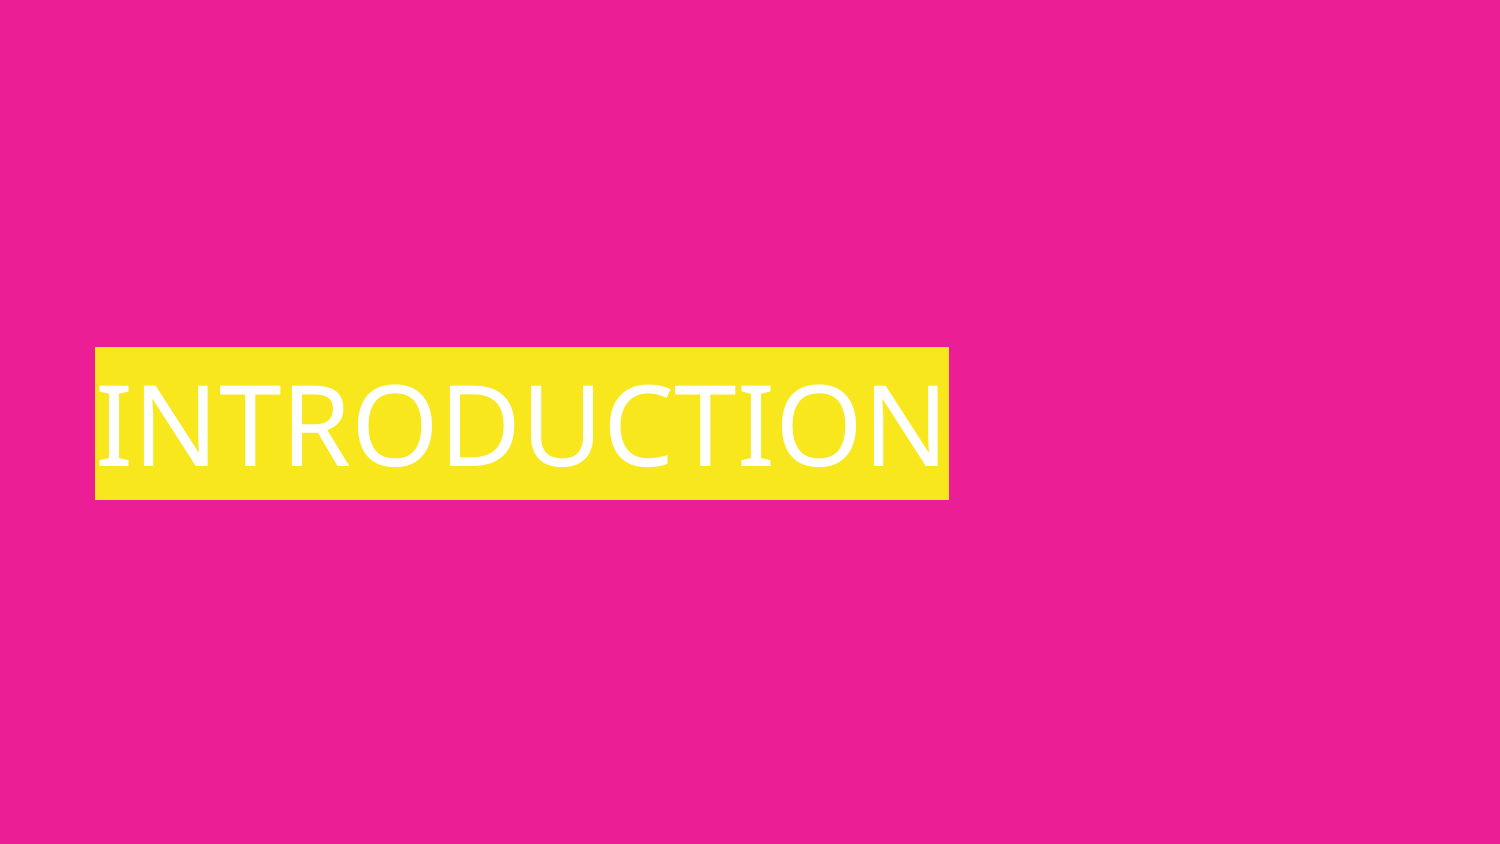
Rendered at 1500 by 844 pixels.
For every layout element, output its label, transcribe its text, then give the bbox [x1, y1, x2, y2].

title INTRODUCTION [80, 86, 1003, 758]
